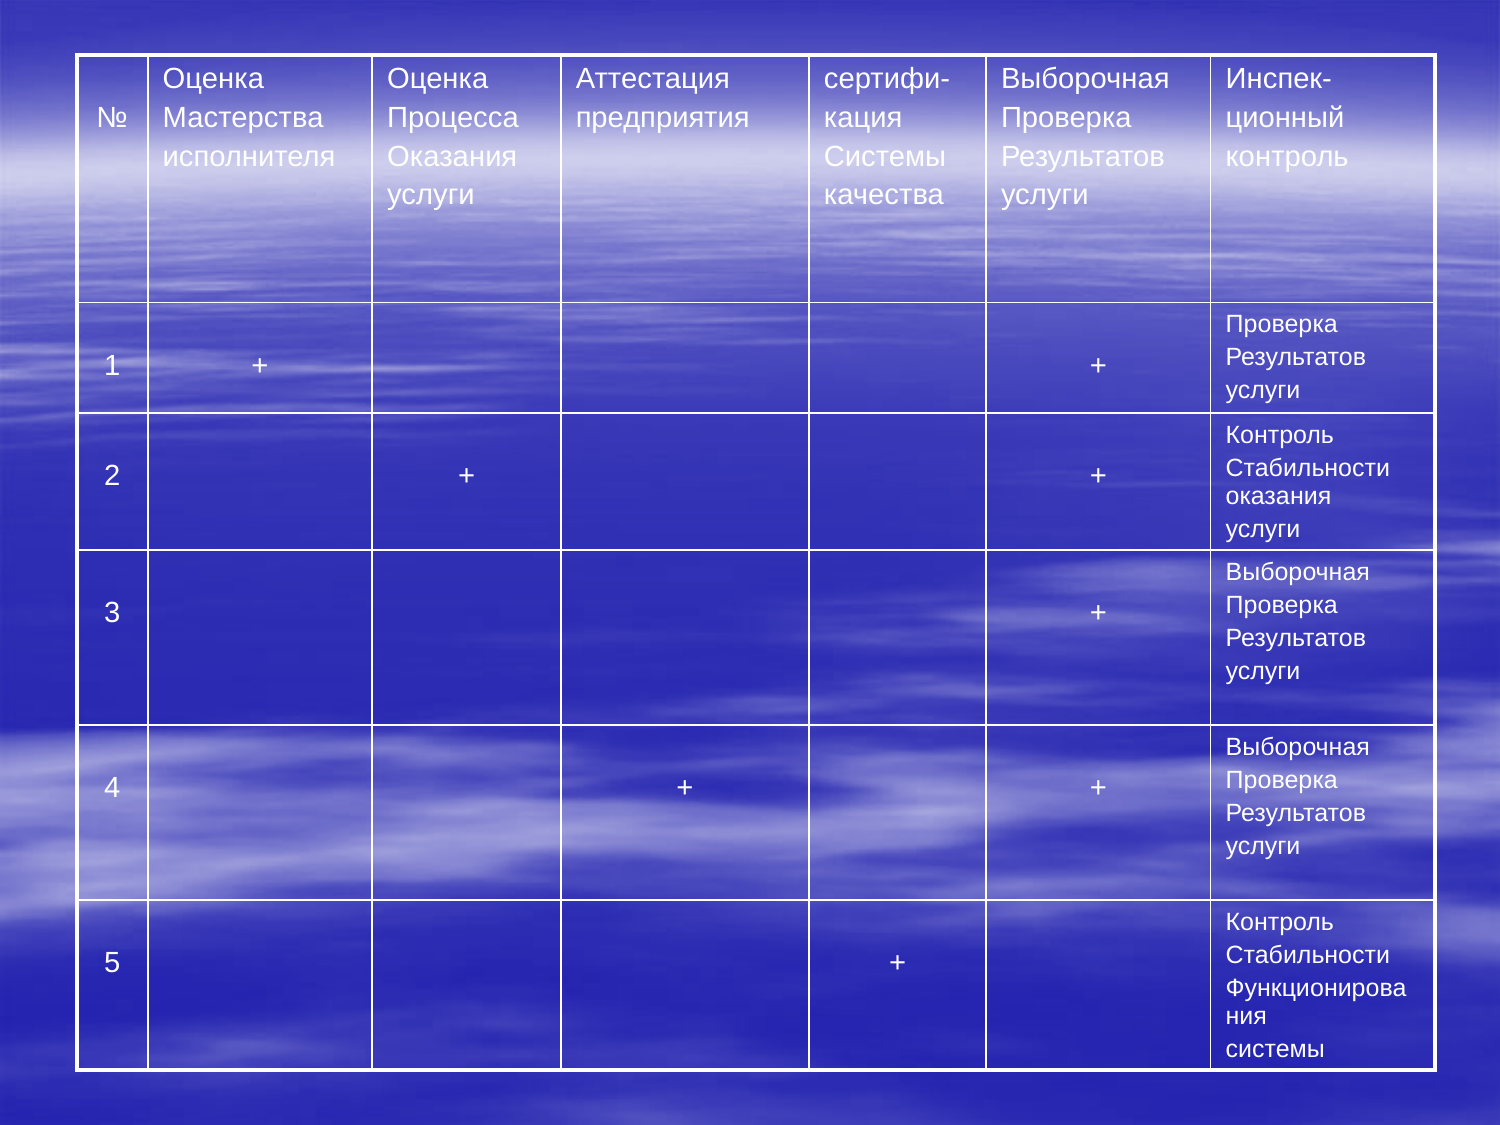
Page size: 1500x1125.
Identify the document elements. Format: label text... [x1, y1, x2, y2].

table_cell + [987, 414, 1210, 549]
table_header сертифи- кация Системы качества [810, 57, 985, 302]
title [49, 37, 1446, 256]
table_cell Контроль Стабильности Функционирования системы [1211, 901, 1433, 1068]
table_cell Выборочная Проверка Результатов услуги [1211, 551, 1433, 724]
table_cell 3 [79, 551, 147, 724]
table_cell + [373, 414, 560, 549]
table_cell [562, 414, 808, 549]
table_cell [373, 726, 560, 899]
table_cell + [987, 551, 1210, 724]
table_header № [79, 57, 147, 302]
table_cell [810, 303, 985, 412]
table_cell [562, 303, 808, 412]
table_cell + [149, 303, 371, 412]
table_cell [149, 901, 371, 1068]
table_cell + [562, 726, 808, 899]
table_header Аттестация предприятия [562, 57, 808, 302]
table_header Оценка Процесса Оказания услуги [373, 57, 560, 302]
table_cell [373, 303, 560, 412]
table_header Инспек- ционный контроль [1211, 57, 1433, 302]
table_cell 1 [79, 303, 147, 412]
table_cell [373, 551, 560, 724]
table_cell [810, 551, 985, 724]
table_cell 2 [79, 414, 147, 549]
table_cell [149, 726, 371, 899]
table_header Выборочная Проверка Результатов услуги [987, 57, 1210, 302]
table_cell 5 [79, 901, 147, 1068]
table_cell [373, 901, 560, 1068]
table_cell [562, 551, 808, 724]
table_cell [987, 901, 1210, 1068]
table_cell + [987, 303, 1210, 412]
table_cell [810, 726, 985, 899]
table_cell [810, 414, 985, 549]
table_cell 4 [79, 726, 147, 899]
table_cell [562, 901, 808, 1068]
table_cell + [987, 726, 1210, 899]
table_cell Выборочная Проверка Результатов услуги [1211, 726, 1433, 899]
table_cell Проверка Результатов услуги [1211, 303, 1433, 412]
table_cell + [810, 901, 985, 1068]
table_header Оценка Мастерства исполнителя [149, 57, 371, 302]
table_cell [149, 414, 371, 549]
table_cell Контроль Стабильности оказания услуги [1211, 414, 1433, 549]
table_cell [149, 551, 371, 724]
